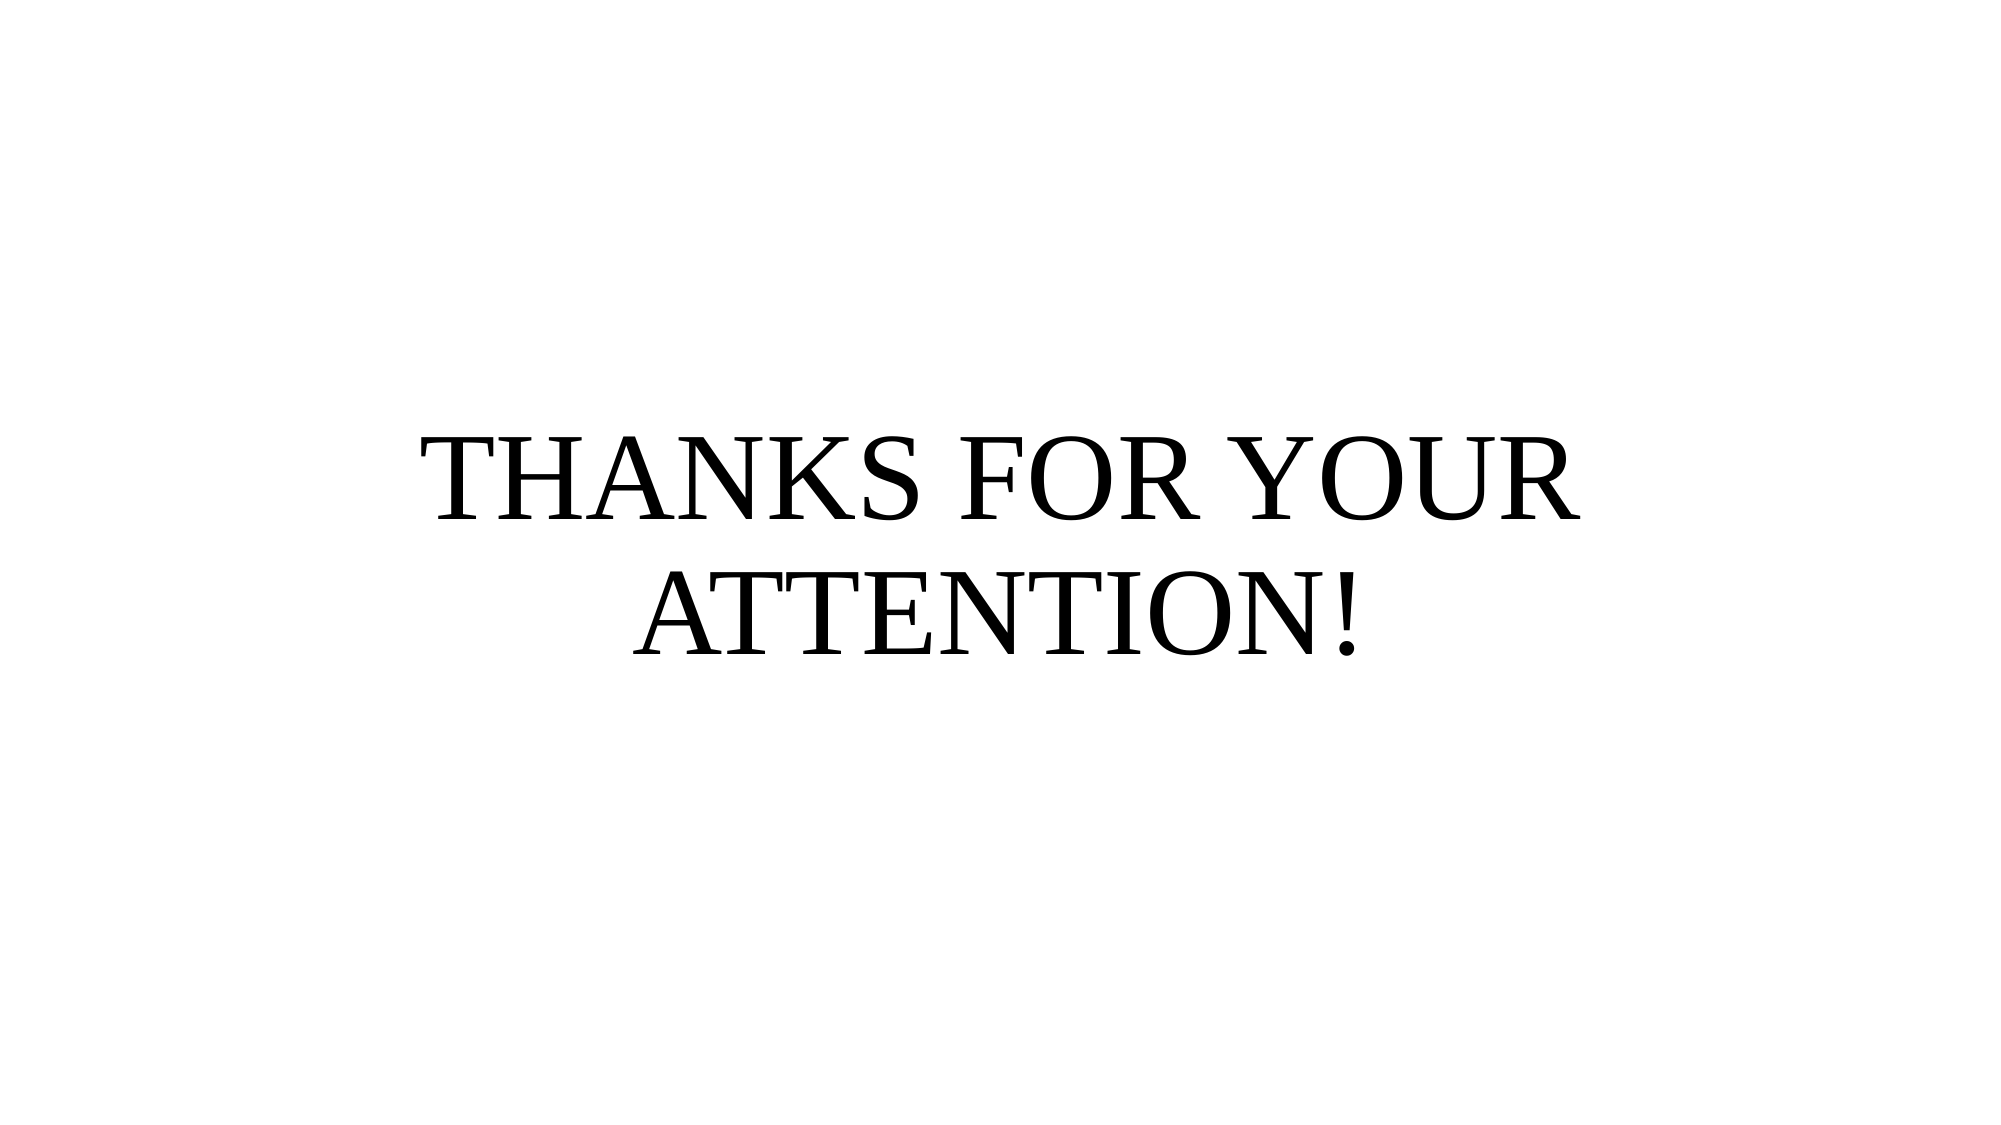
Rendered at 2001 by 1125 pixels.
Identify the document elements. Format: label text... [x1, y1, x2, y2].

title THANKS FOR YOUR ATTENTION! [249, 297, 1750, 690]
